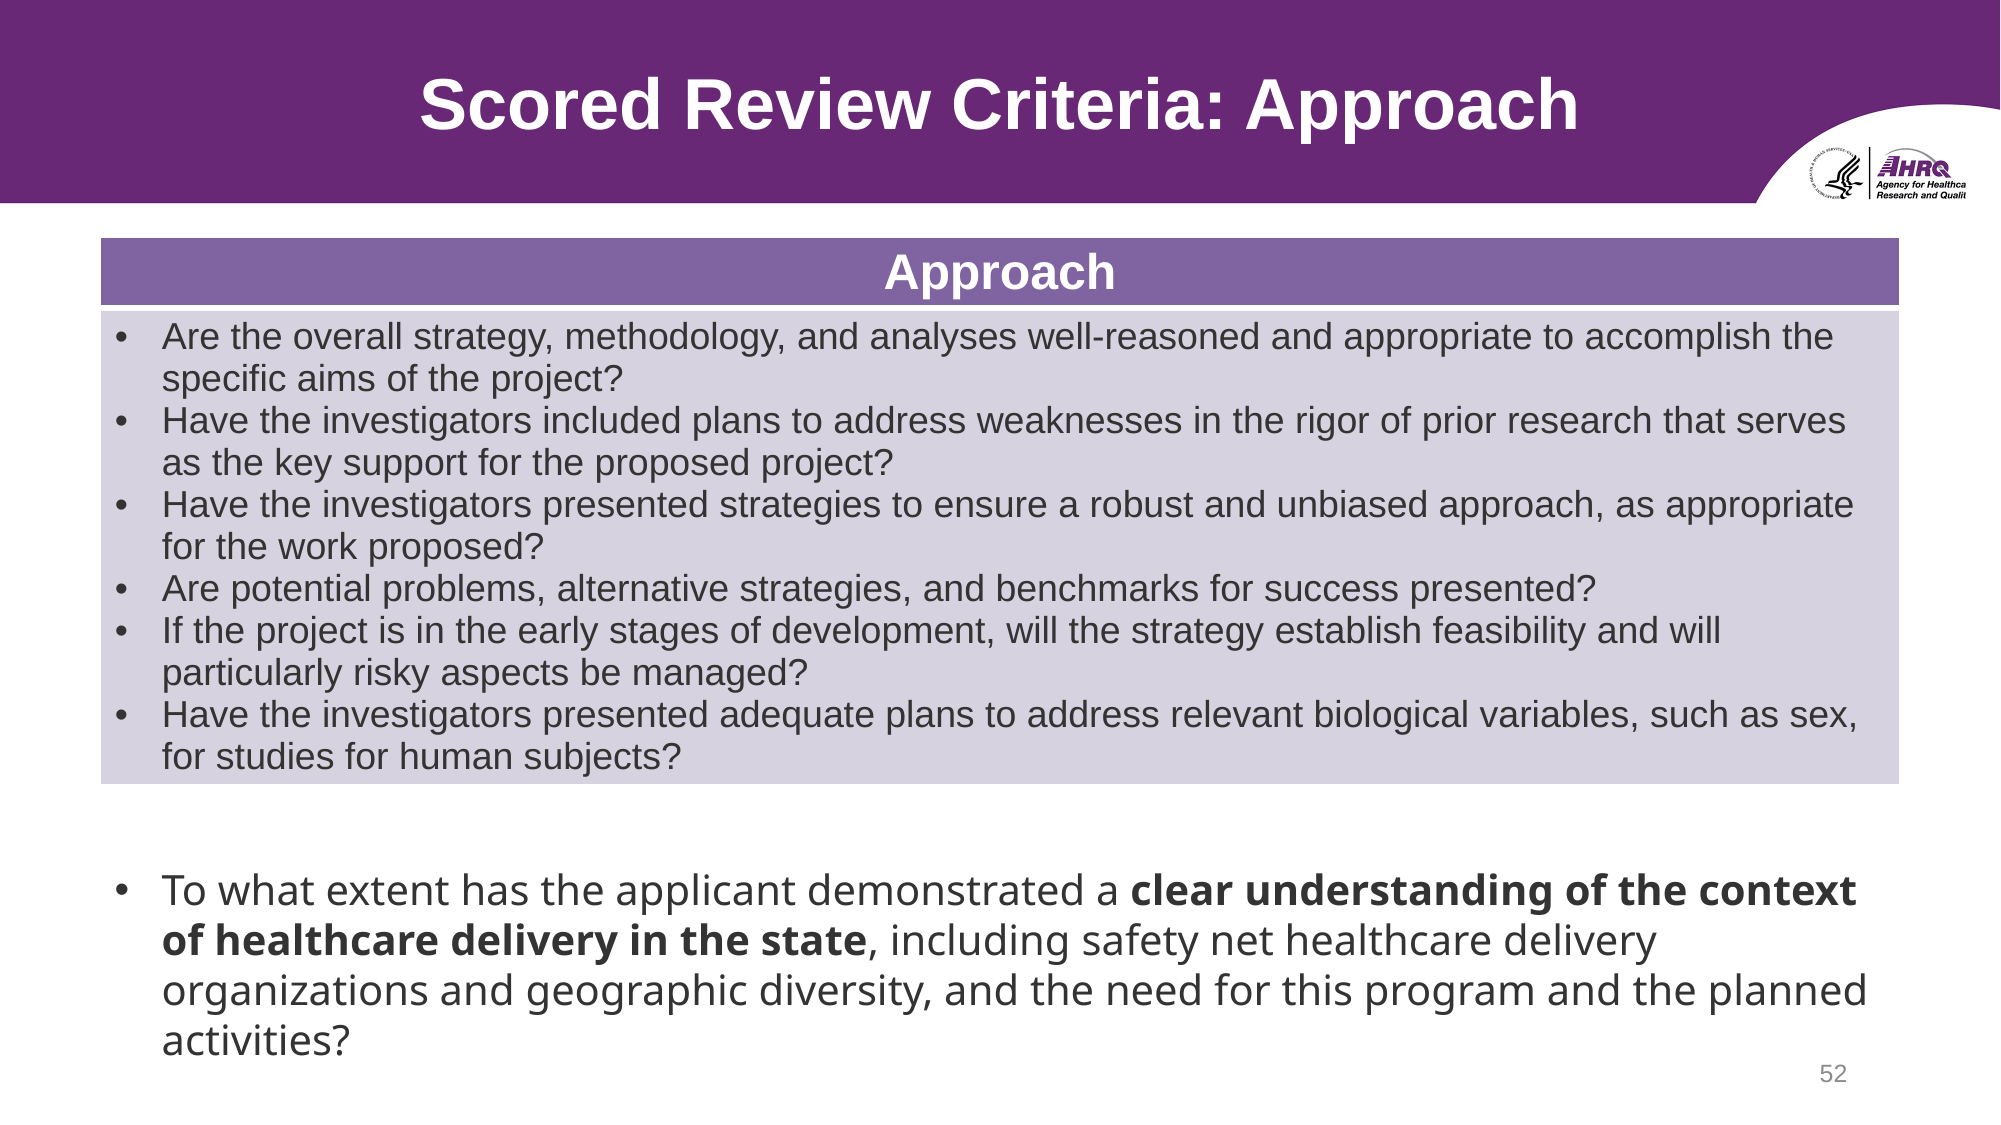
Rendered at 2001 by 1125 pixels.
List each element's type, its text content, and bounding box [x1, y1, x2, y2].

picture [0, 0, 2001, 1125]
table_header Approach [101, 238, 1899, 305]
table_cell Are the overall strategy, methodology, and analyses well-reasoned and appropriate to accomplish the specific aims of the project? Have the investigators included plans to address weaknesses in the rigor of prior research that serves as the key support for the proposed project? Have the investigators presented strategies to ensure a robust and unbiased approach, as appropriate for the work proposed? Are potential problems, alternative strategies, and benchmarks for success presented? If the project is in the early stages of development, will the strategy establish feasibility and will particularly risky aspects be managed? Have the investigators presented adequate plans to address relevant biological variables, such as sex, for studies for human subjects? [101, 311, 1899, 784]
slide_number 52 [1412, 1072, 1863, 1103]
text_box To what extent has the applicant demonstrated a clear understanding of the context of healthcare delivery in the state, including safety net healthcare delivery organizations and geographic diversity, and the need for this program and the planned activities? [99, 856, 1900, 1072]
title Scored Review Criteria: Approach [275, 50, 1725, 152]
